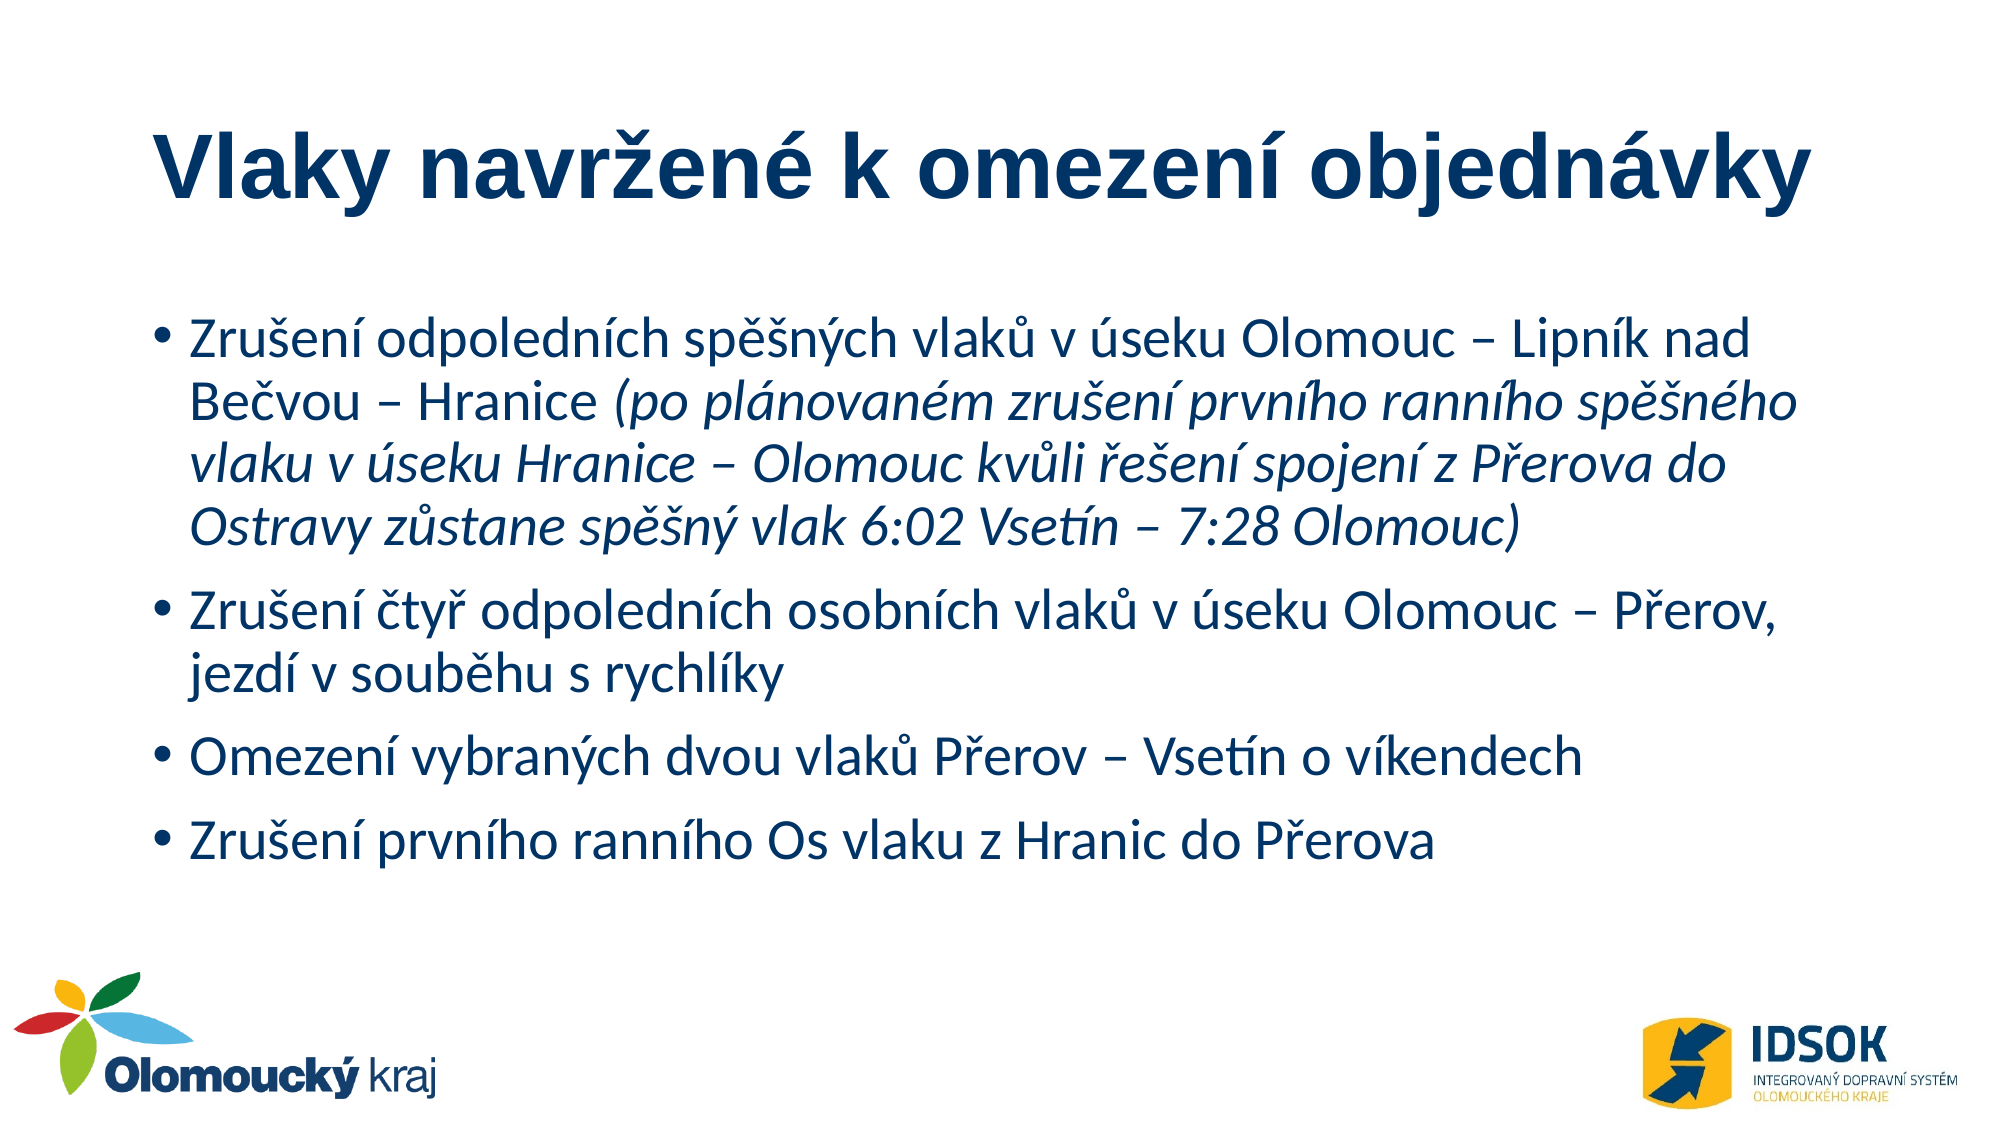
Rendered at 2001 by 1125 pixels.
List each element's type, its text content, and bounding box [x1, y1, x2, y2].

list Zrušení odpoledních spěšných vlaků v úseku Olomouc – Lipník nad Bečvou – Hranice (po plánovaném zrušení prvního ranního spěšného vlaku v úseku Hranice – Olomouc kvůli řešení spojení z Přerova do Ostravy zůstane spěšný vlak 6:02 Vsetín – 7:28 Olomouc) Zrušení čtyř odpoledních osobních vlaků v úseku Olomouc – Přerov, jezdí v souběhu s rychlíky Omezení vybraných dvou vlaků Přerov – Vsetín o víkendech Zrušení prvního ranního Os vlaku z Hranic do Přerova [137, 299, 1863, 1066]
picture [13, 972, 435, 1099]
picture [1612, 1012, 1987, 1114]
title Vlaky navržené k omezení objednávky [137, 59, 1863, 278]
